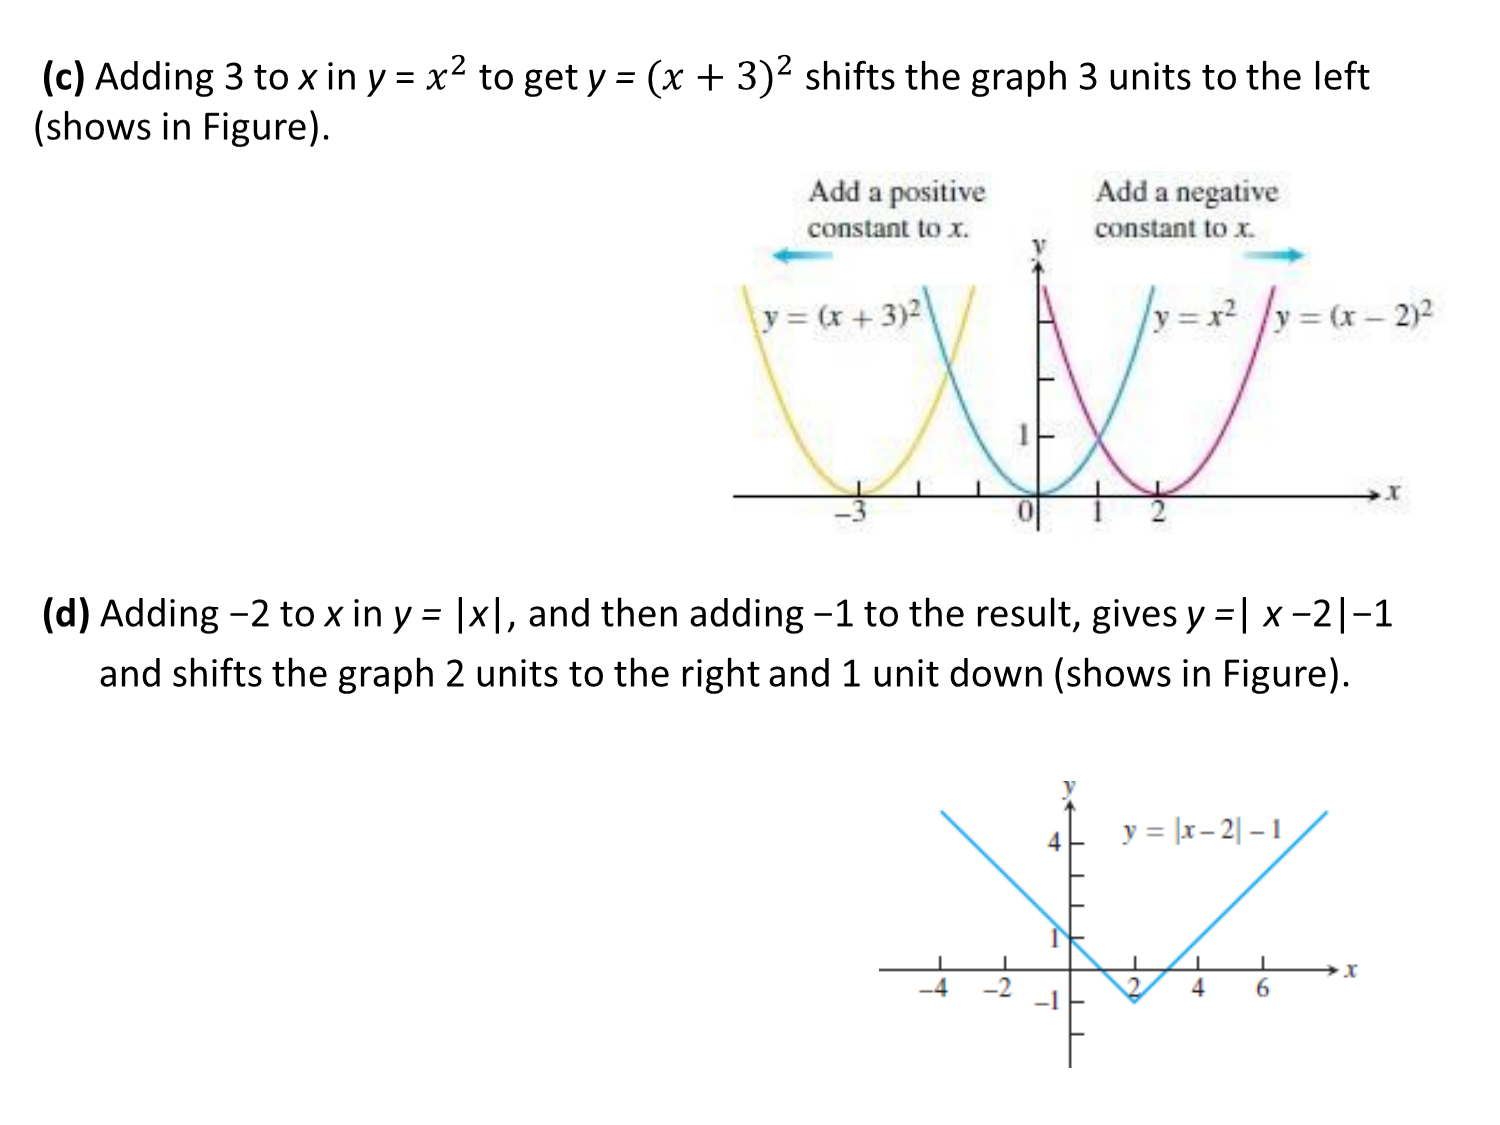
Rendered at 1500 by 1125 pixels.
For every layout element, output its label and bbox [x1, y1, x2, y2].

picture [879, 781, 1361, 1069]
text_box [35, 54, 1446, 694]
